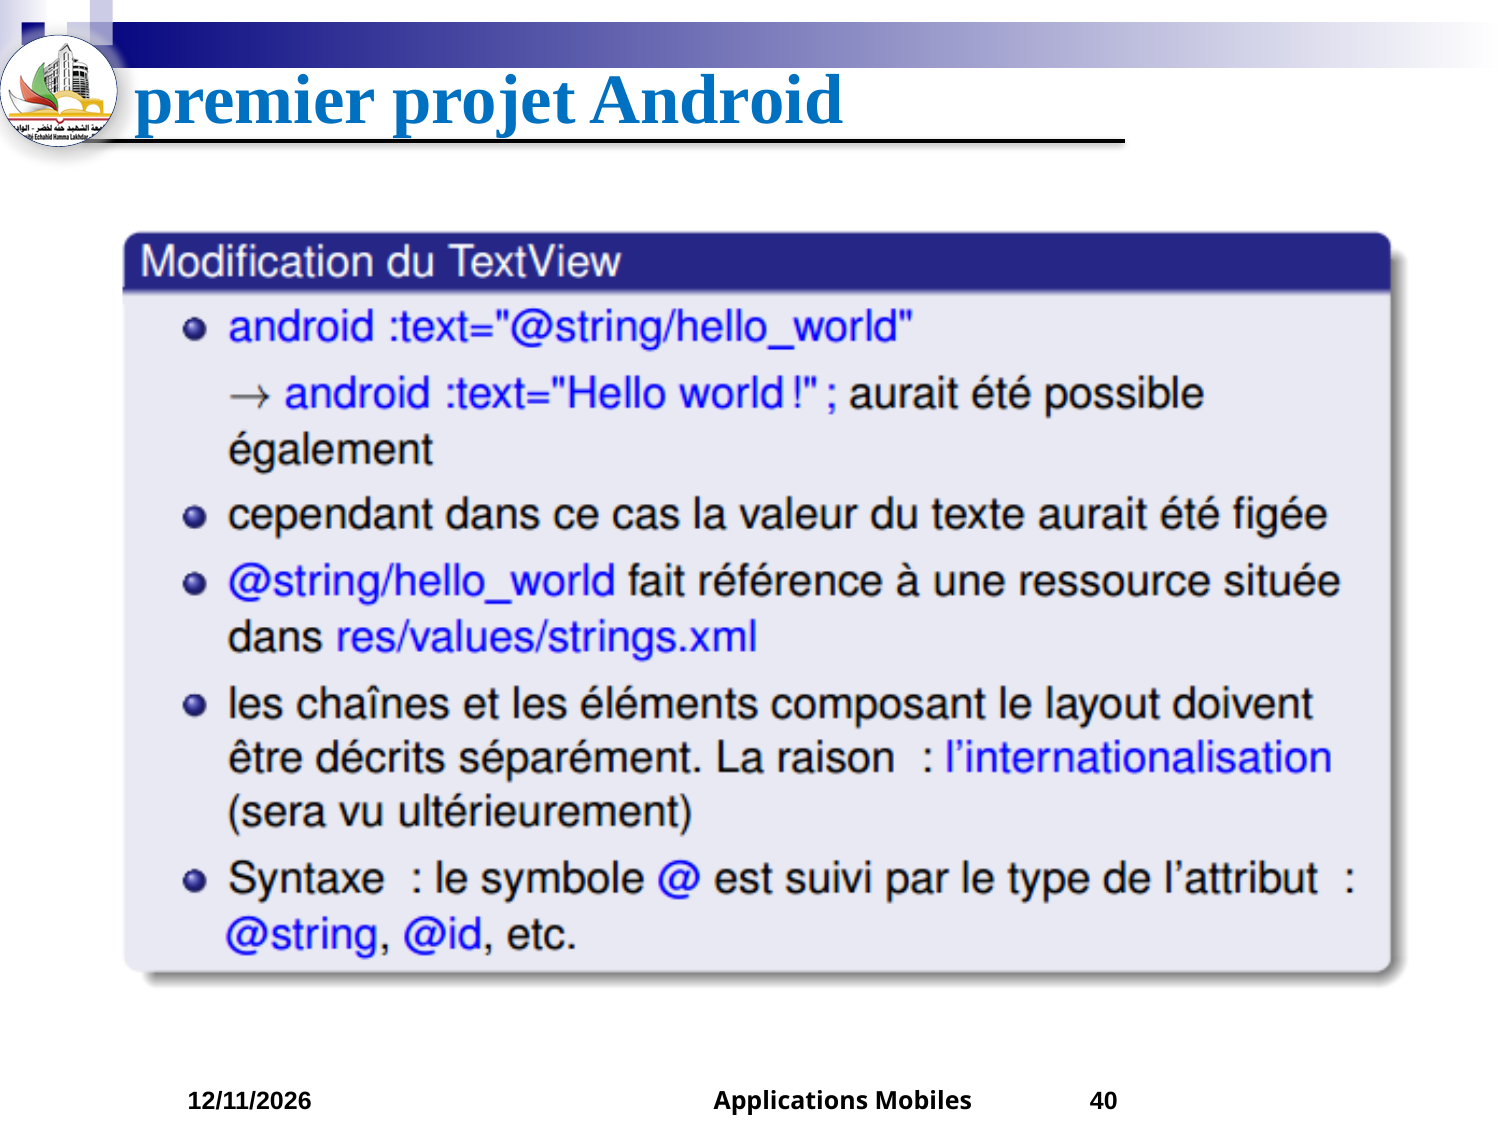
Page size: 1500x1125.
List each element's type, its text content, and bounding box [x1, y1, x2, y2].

title premier projet Android [119, 18, 1360, 172]
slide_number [74, 1043, 426, 1123]
footer Applications Mobiles [512, 1043, 988, 1123]
slide_number 40 [1074, 1043, 1426, 1123]
picture [93, 210, 1430, 1001]
picture [0, 34, 118, 147]
